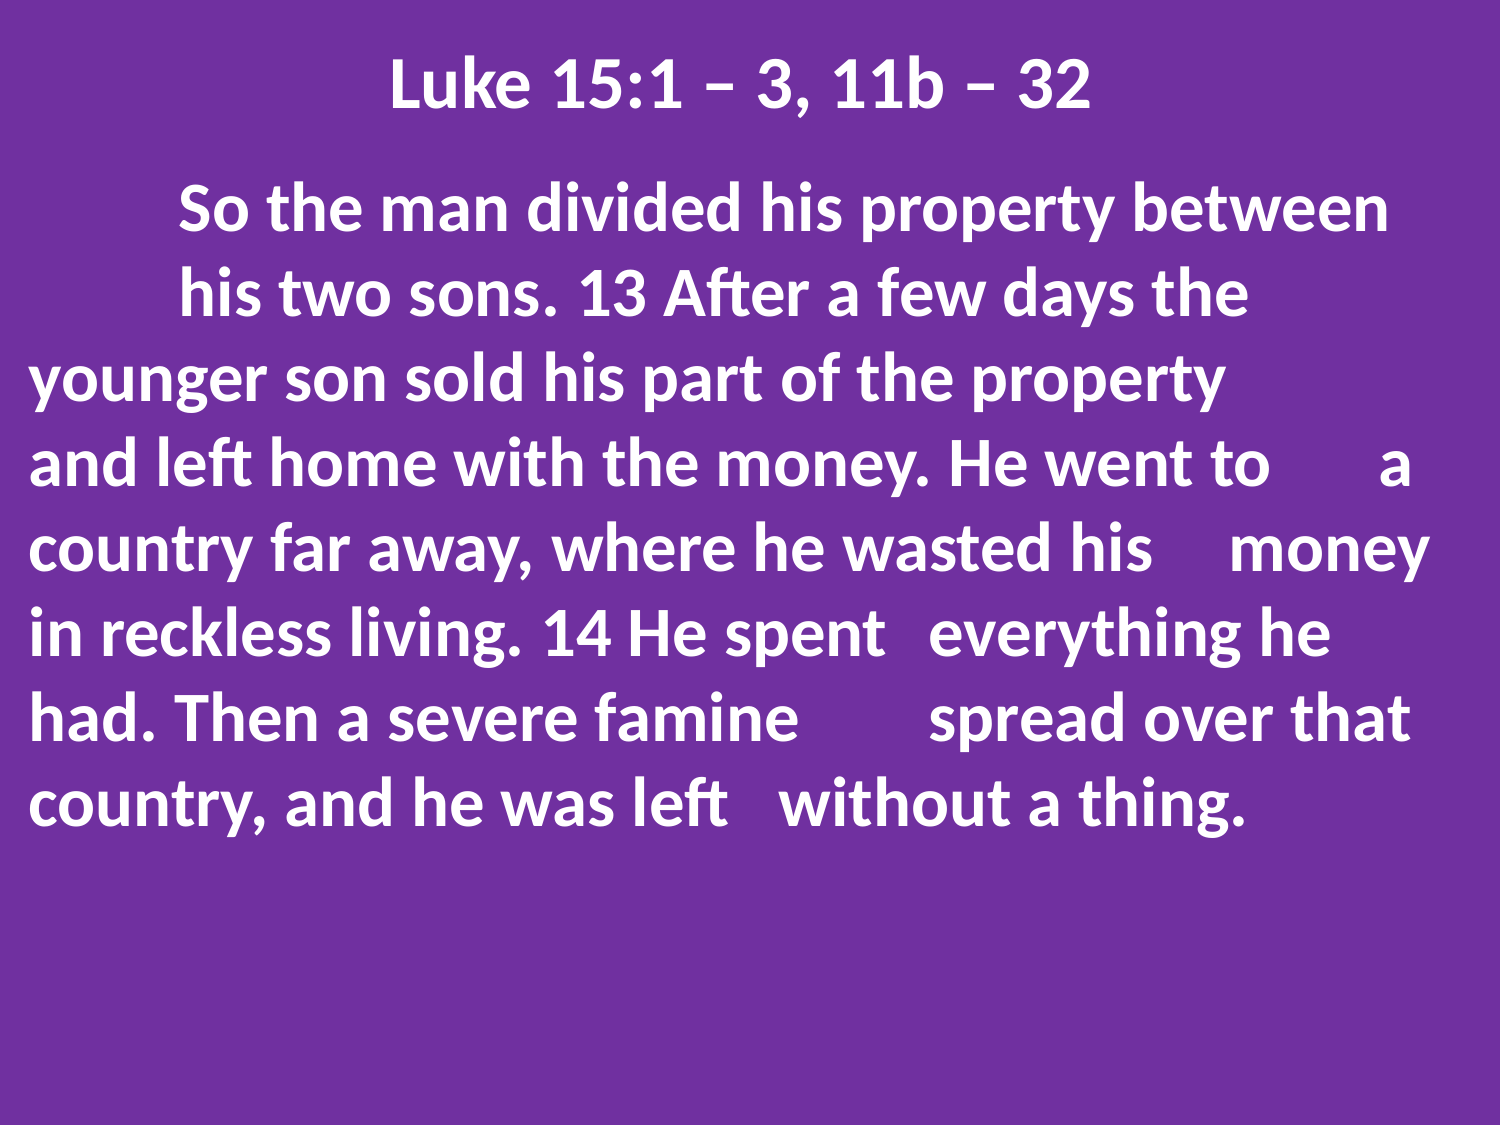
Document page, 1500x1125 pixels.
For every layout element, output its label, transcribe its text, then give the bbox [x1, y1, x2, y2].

subtitle Luke 15:1 – 3, 11b – 32 So the man divided his property between his two sons. 13 After a few days the younger son sold his part of the property and left home with the money. He went to a country far away, where he wasted his money in reckless living. 14 He spent everything he had. Then a severe famine spread over that country, and he was left without a thing. [13, 26, 1487, 1112]
